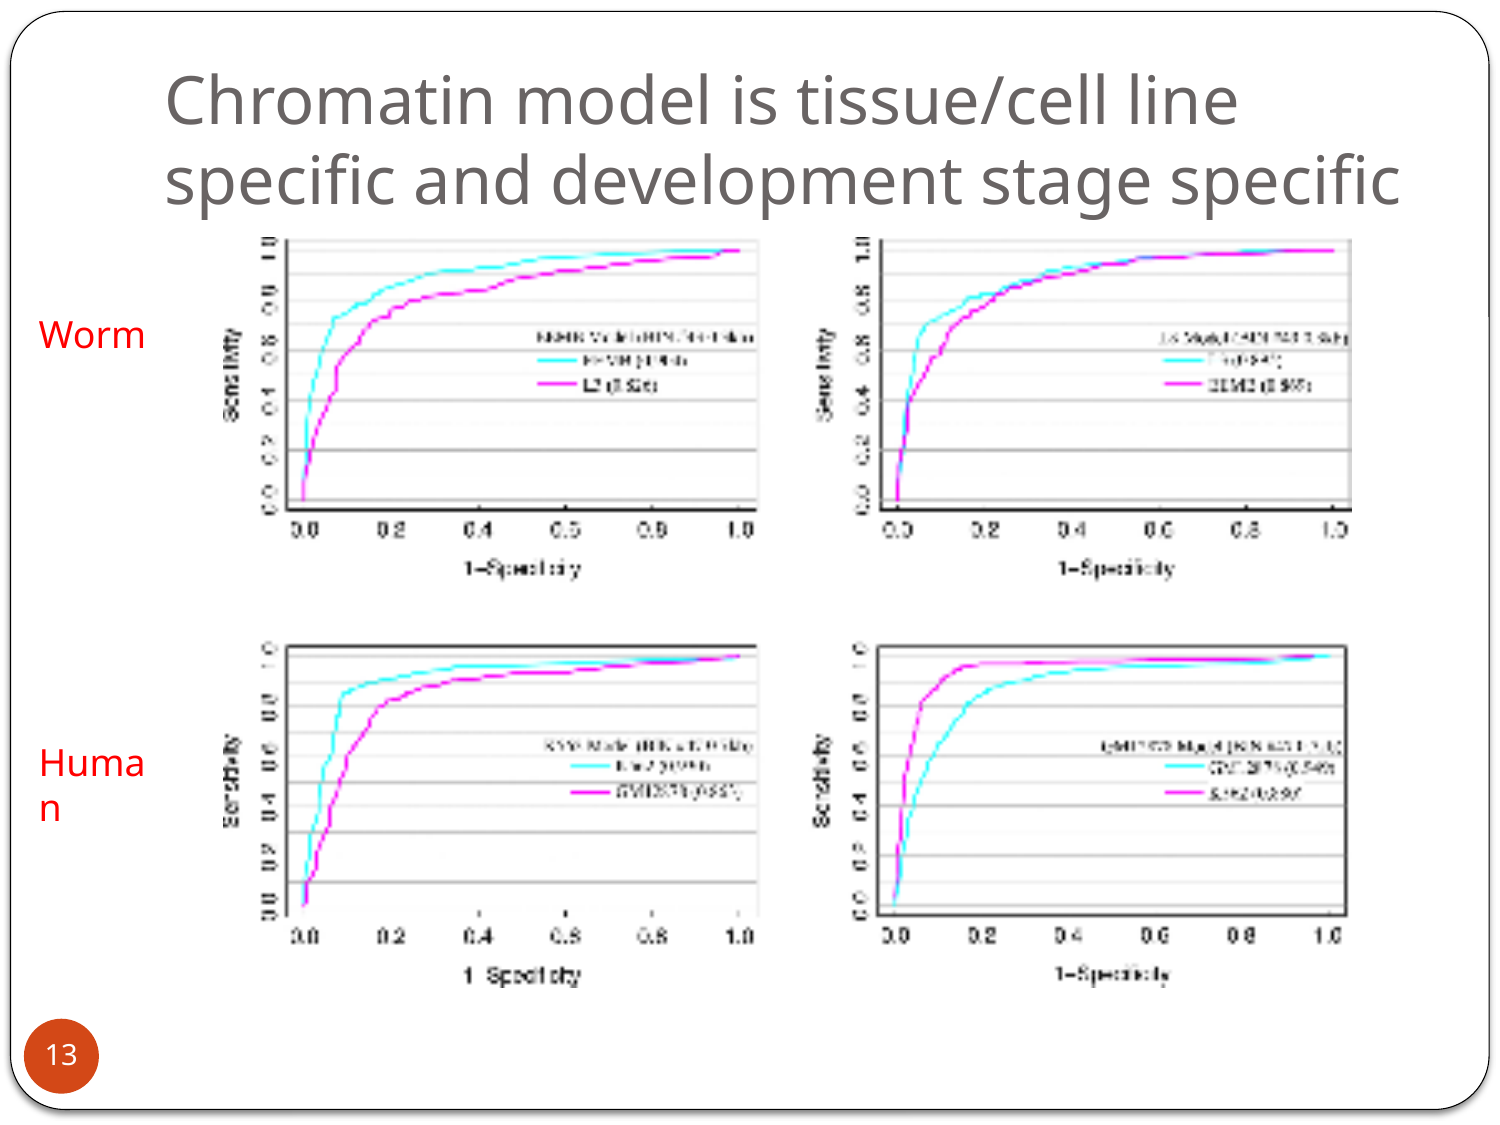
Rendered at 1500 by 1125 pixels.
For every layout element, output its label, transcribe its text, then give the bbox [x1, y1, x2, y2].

text_box Human [23, 731, 143, 837]
title Chromatin model is tissue/cell line specific and development stage specific [150, 45, 1425, 233]
text_box Worm [23, 304, 143, 364]
slide_number 13 [23, 1018, 99, 1094]
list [149, 237, 1426, 988]
